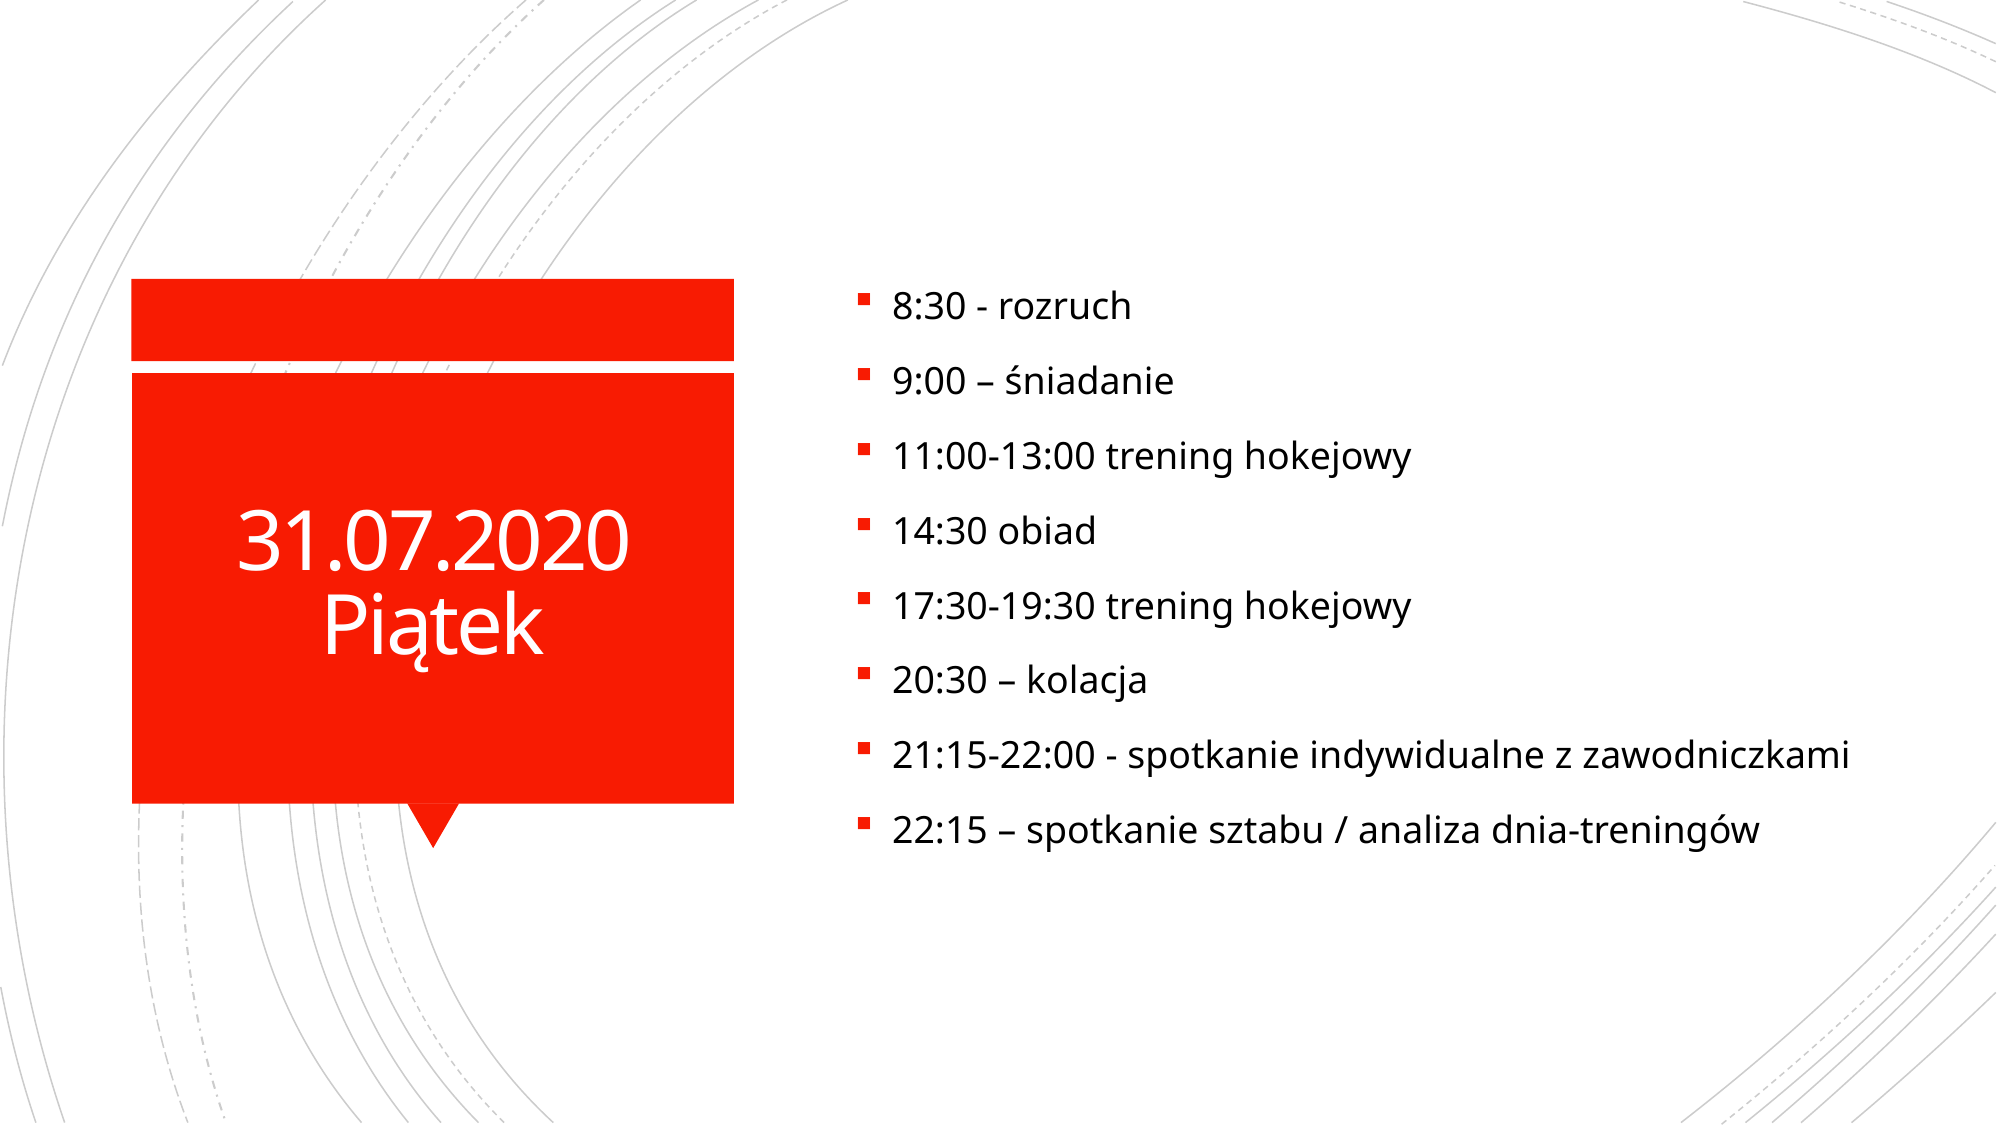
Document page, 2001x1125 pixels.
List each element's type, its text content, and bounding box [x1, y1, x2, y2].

title 31.07.2020 Piątek [145, 385, 720, 789]
list 8:30 - rozruch 9:00 – śniadanie 11:00-13:00 trening hokejowy 14:30 obiad 17:30-19:30 trening hokejowy 20:30 – kolacja 21:15-22:00 - spotkanie indywidualne z zawodniczkami 22:15 – spotkanie sztabu / analiza dnia-treningów [839, 131, 1871, 993]
